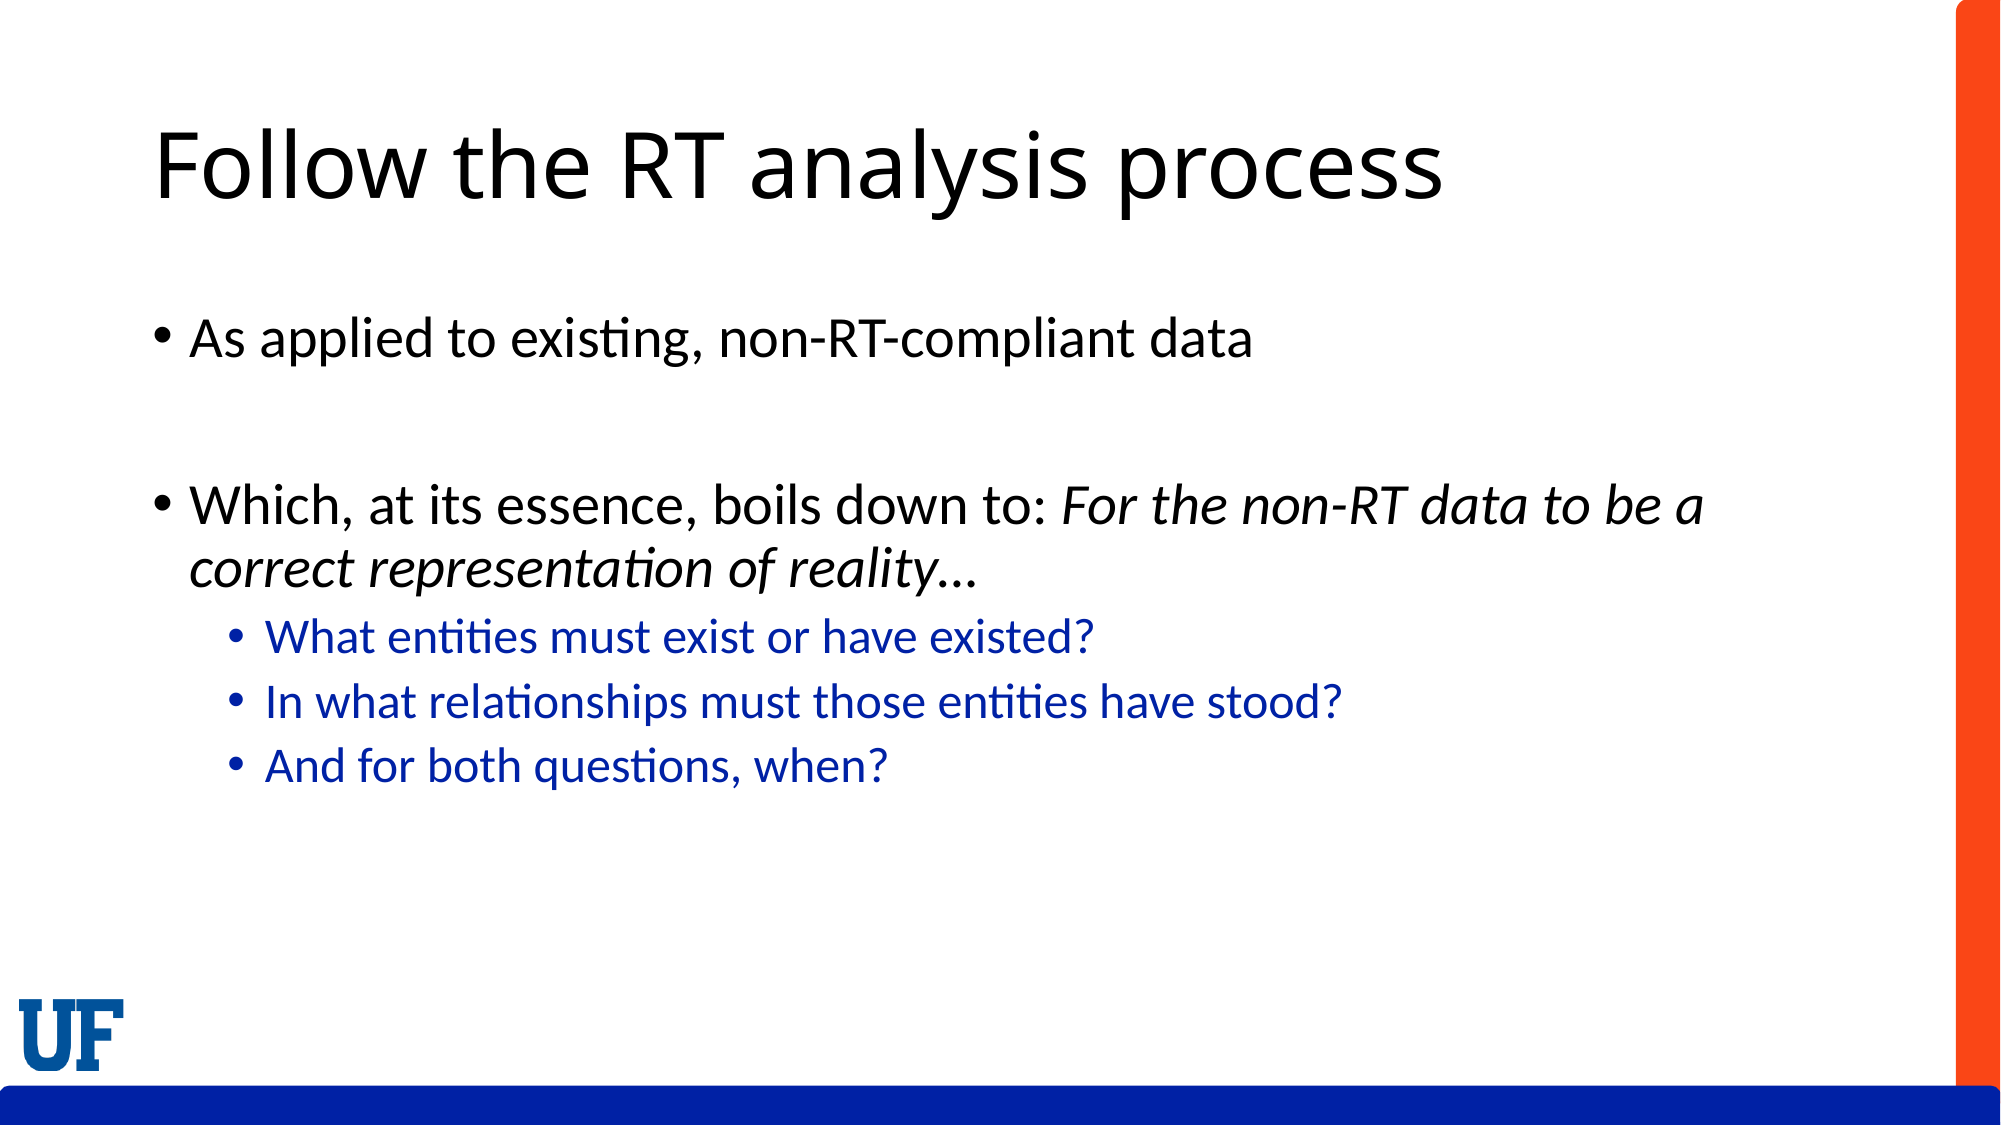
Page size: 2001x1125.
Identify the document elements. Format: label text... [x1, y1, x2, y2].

list As applied to existing, non-RT-compliant data Which, at its essence, boils down to: For the non-RT data to be a correct representation of reality… What entities must exist or have existed? In what relationships must those entities have stood? And for both questions, when? [137, 299, 1863, 1014]
title Follow the RT analysis process [137, 59, 1863, 278]
